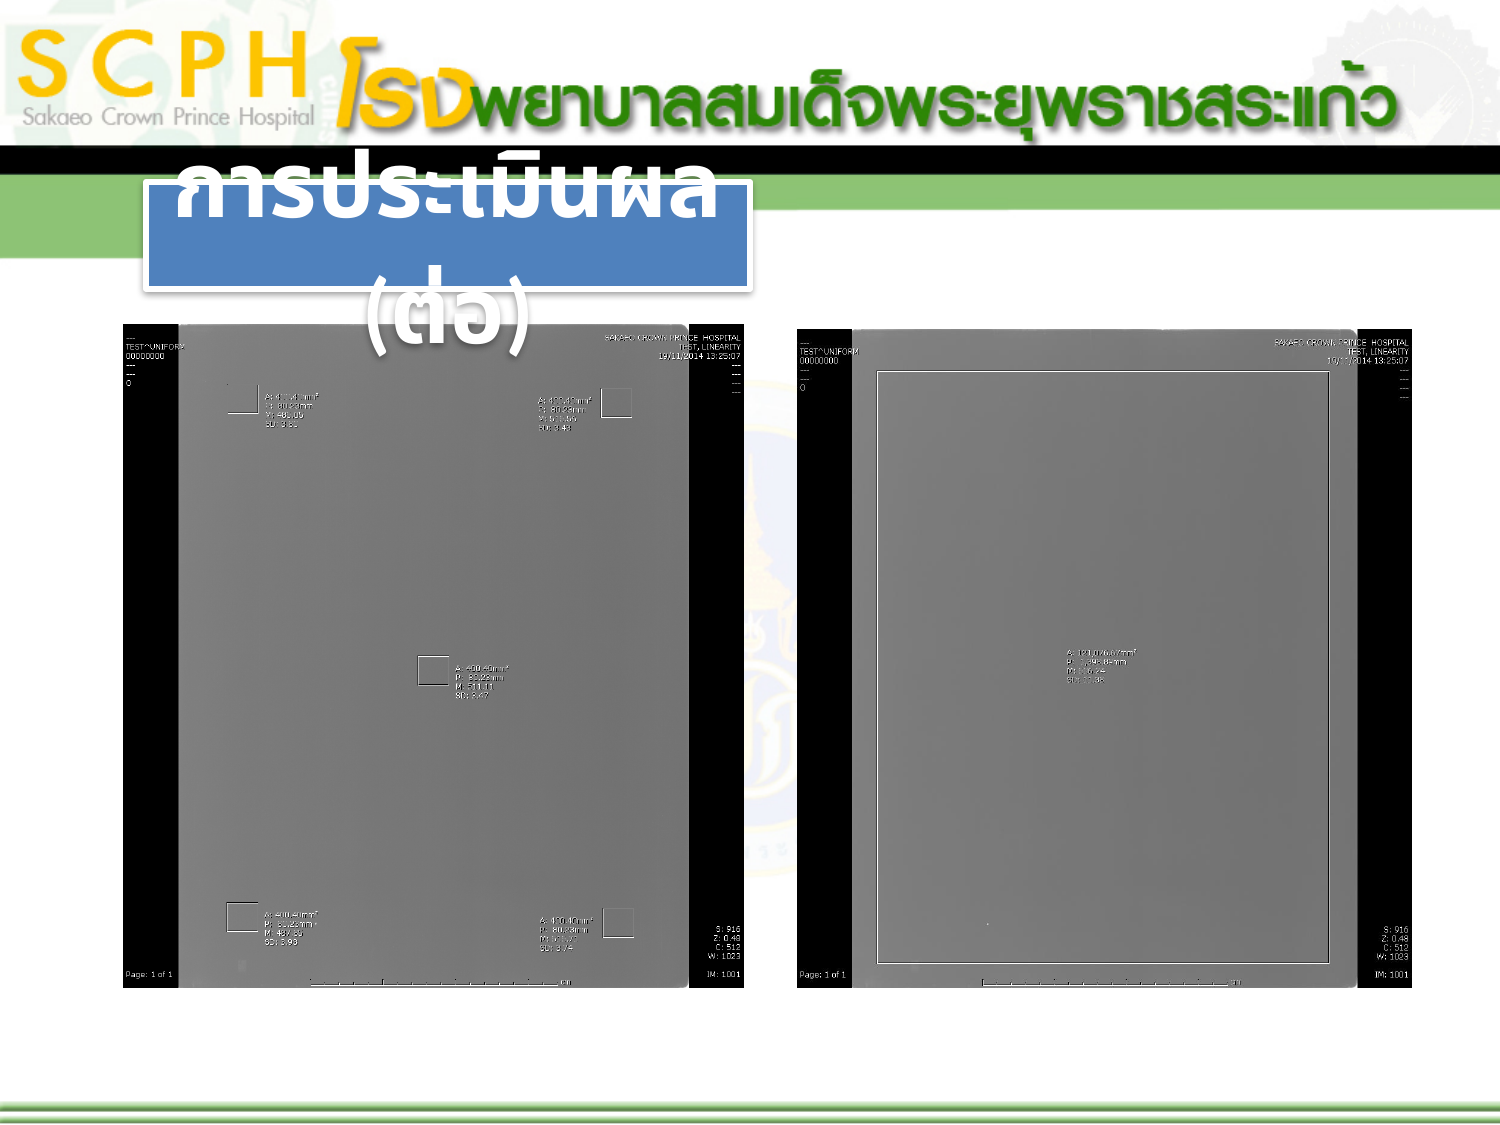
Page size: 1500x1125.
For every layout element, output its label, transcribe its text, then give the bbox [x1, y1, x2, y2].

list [123, 324, 744, 988]
text_box การประเมินผล (ต่อ) [143, 179, 753, 292]
picture [0, 0, 1500, 1125]
